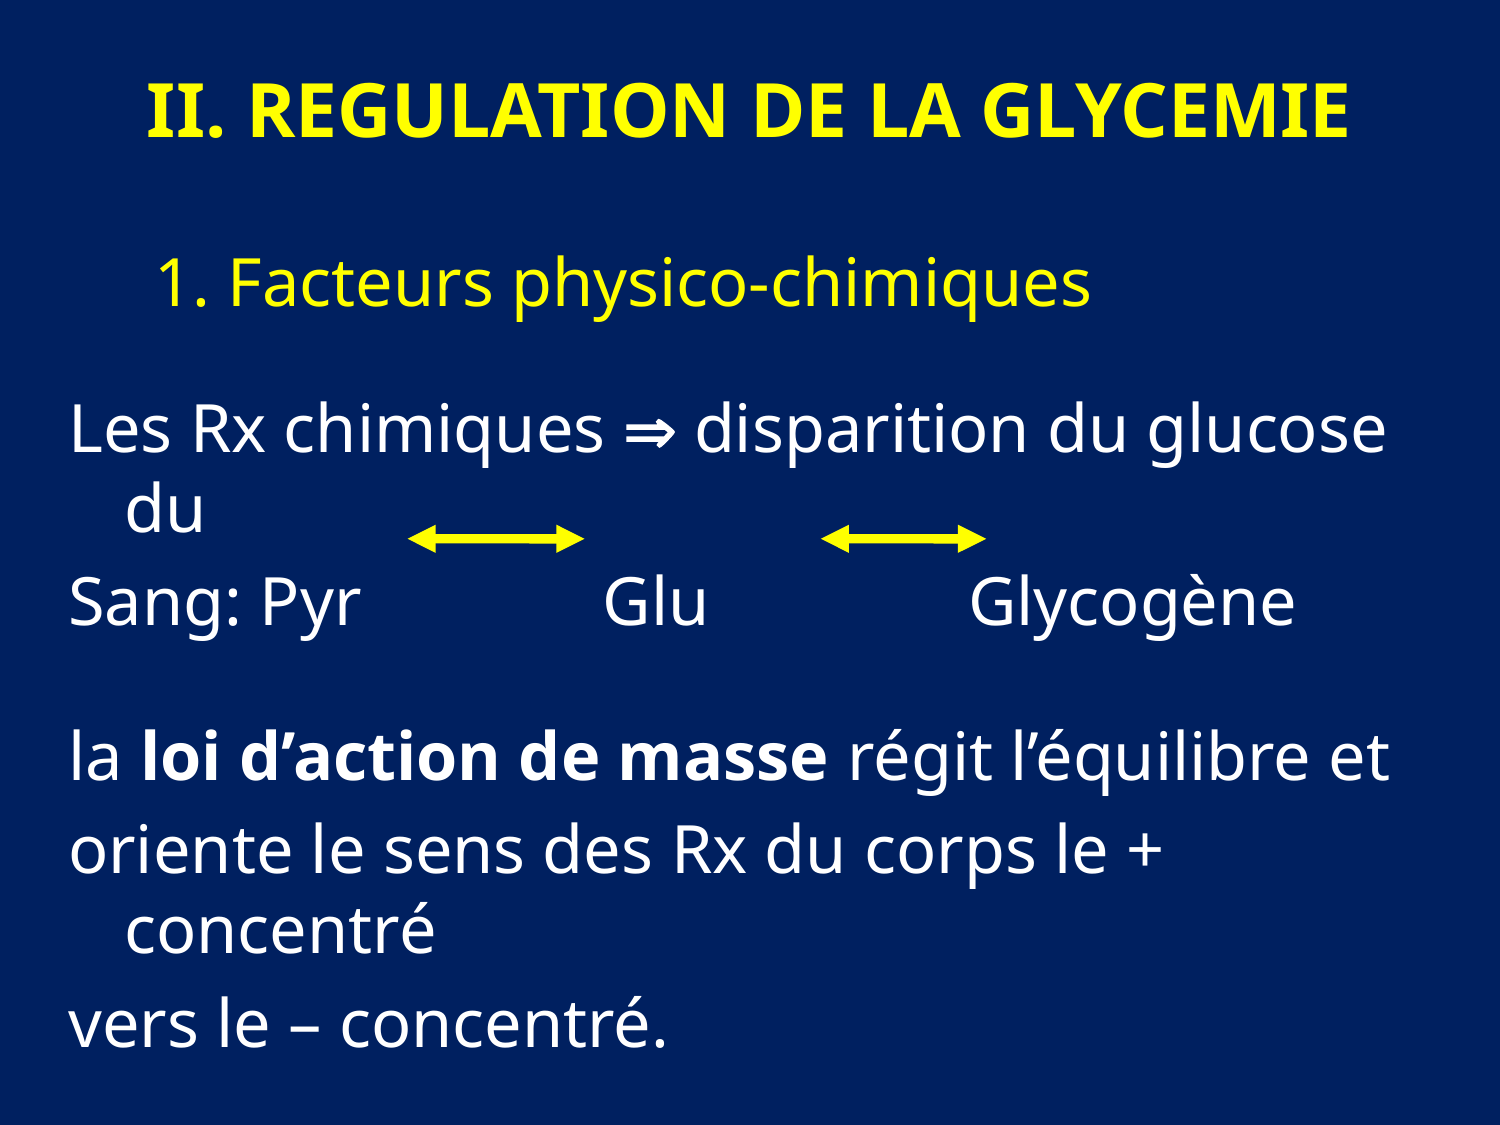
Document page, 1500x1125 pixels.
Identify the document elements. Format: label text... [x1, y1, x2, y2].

text_box [407, 532, 585, 546]
title II. REGULATION DE LA GLYCEMIE [74, 30, 1426, 184]
list 1. Facteurs physico-chimiques Les Rx chimiques  disparition du glucose du Sang: Pyr Glu Glycogène la loi d’action de masse régit l’équilibre et oriente le sens des Rx du corps le + concentré vers le – concentré. [52, 231, 1500, 1036]
text_box [820, 532, 987, 546]
